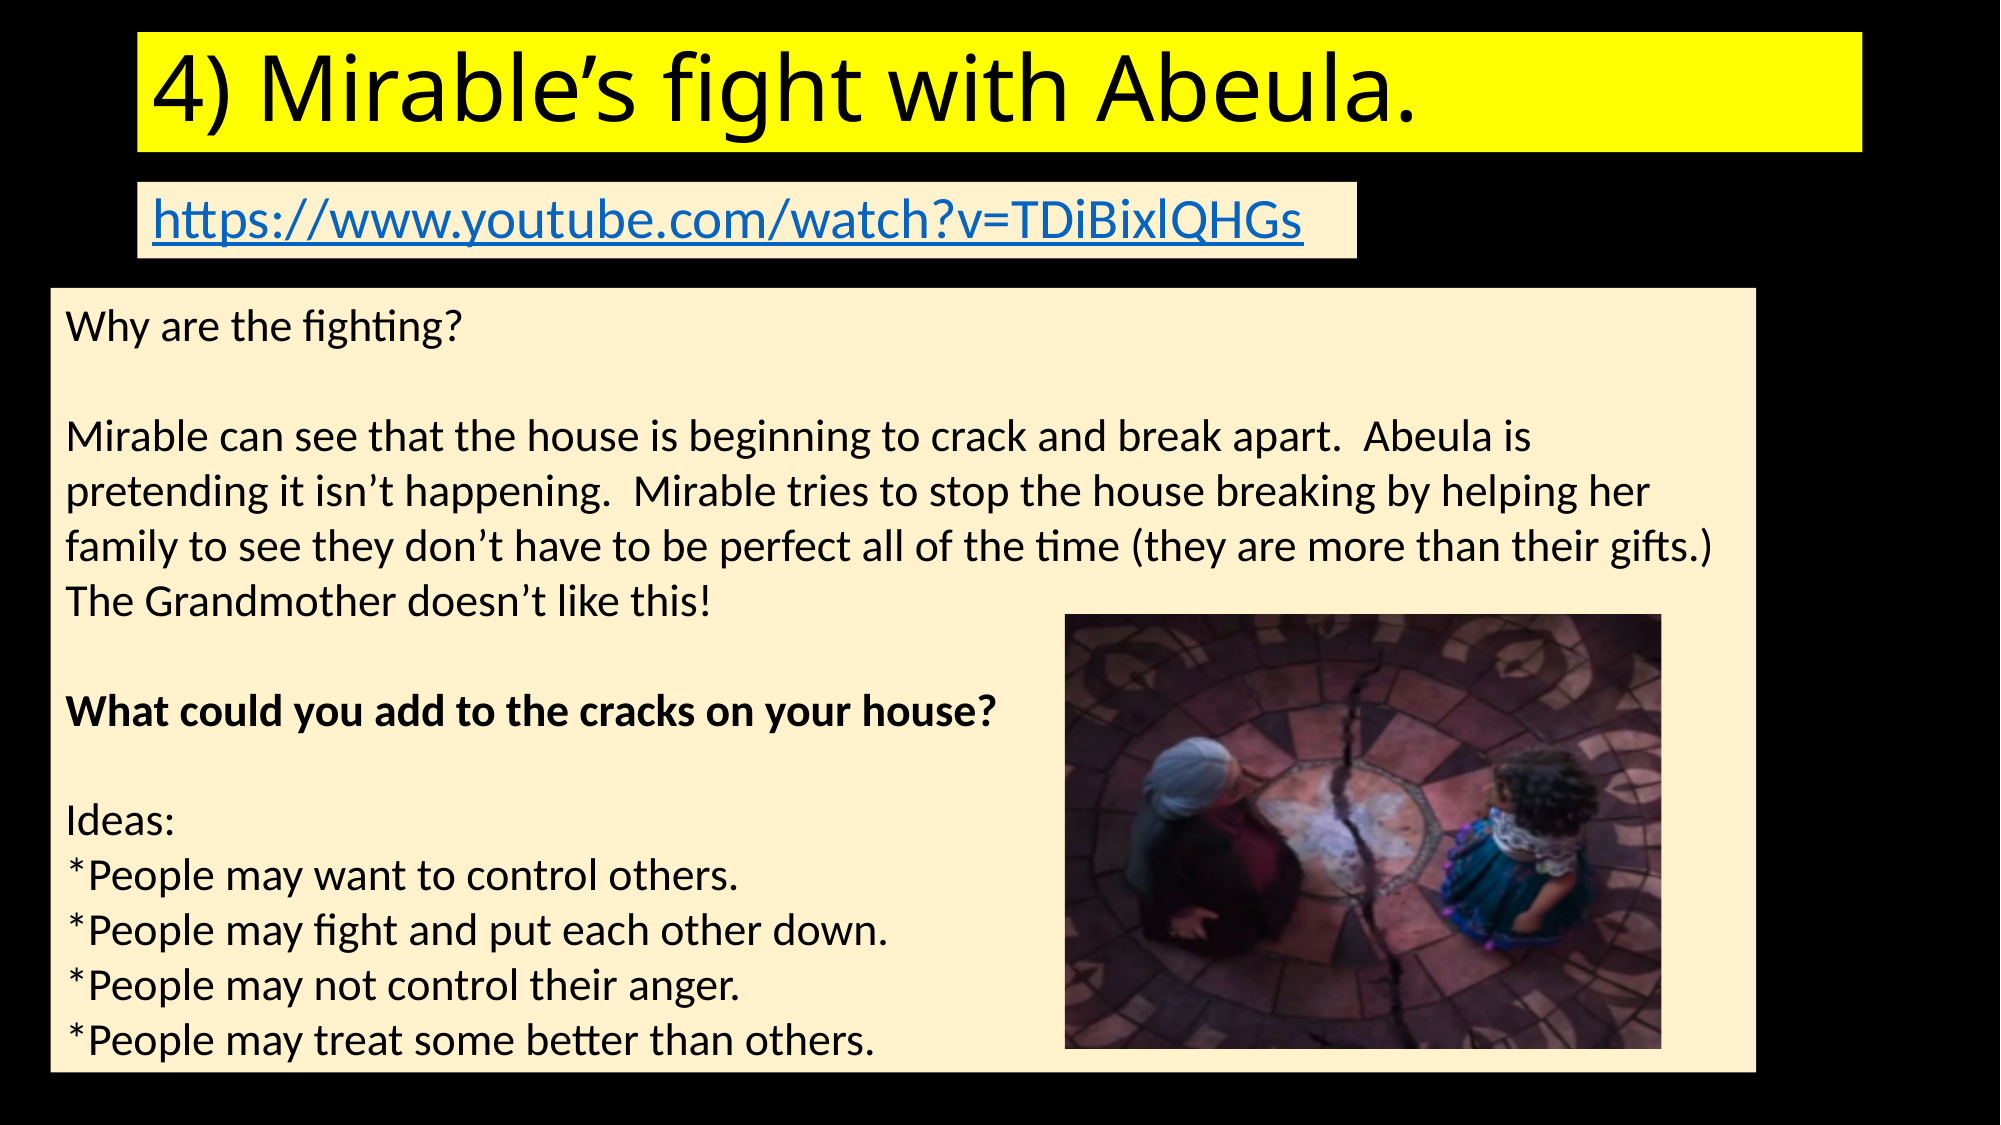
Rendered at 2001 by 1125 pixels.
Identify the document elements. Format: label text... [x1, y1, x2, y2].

list https://www.youtube.com/watch?v=TDiBixlQHGs [137, 181, 1357, 259]
title 4) Mirable’s fight with Abeula. [137, 32, 1863, 153]
picture [1064, 614, 1662, 1049]
text_box Why are the fighting? Mirable can see that the house is beginning to crack and break apart. Abeula is pretending it isn’t happening. Mirable tries to stop the house breaking by helping her family to see they don’t have to be perfect all of the time (they are more than their gifts.) The Grandmother doesn’t like this! What could you add to the cracks on your house? Ideas: *People may want to control others. *People may fight and put each other down. *People may not control their anger. *People may treat some better than others. [50, 287, 1757, 1073]
